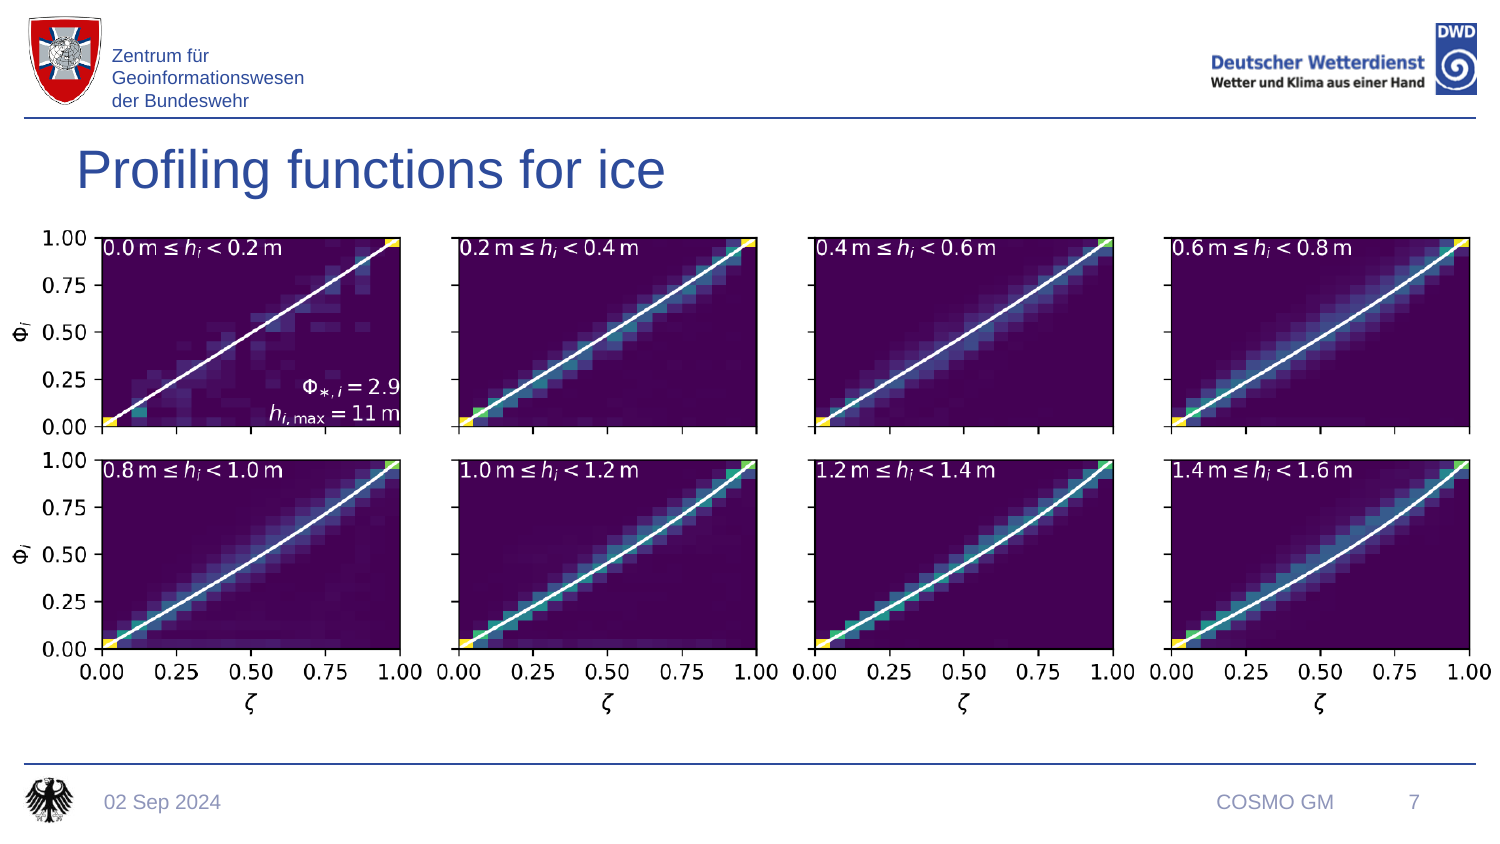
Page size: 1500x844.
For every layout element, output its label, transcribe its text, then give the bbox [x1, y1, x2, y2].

title Profiling functions for ice [64, 141, 1436, 201]
picture [23, 776, 75, 824]
picture [0, 214, 1500, 733]
picture [1211, 23, 1477, 95]
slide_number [88, 777, 440, 823]
slide_number 7 [1349, 777, 1436, 823]
picture [20, 16, 109, 105]
footer COSMO GM [440, 777, 1349, 823]
